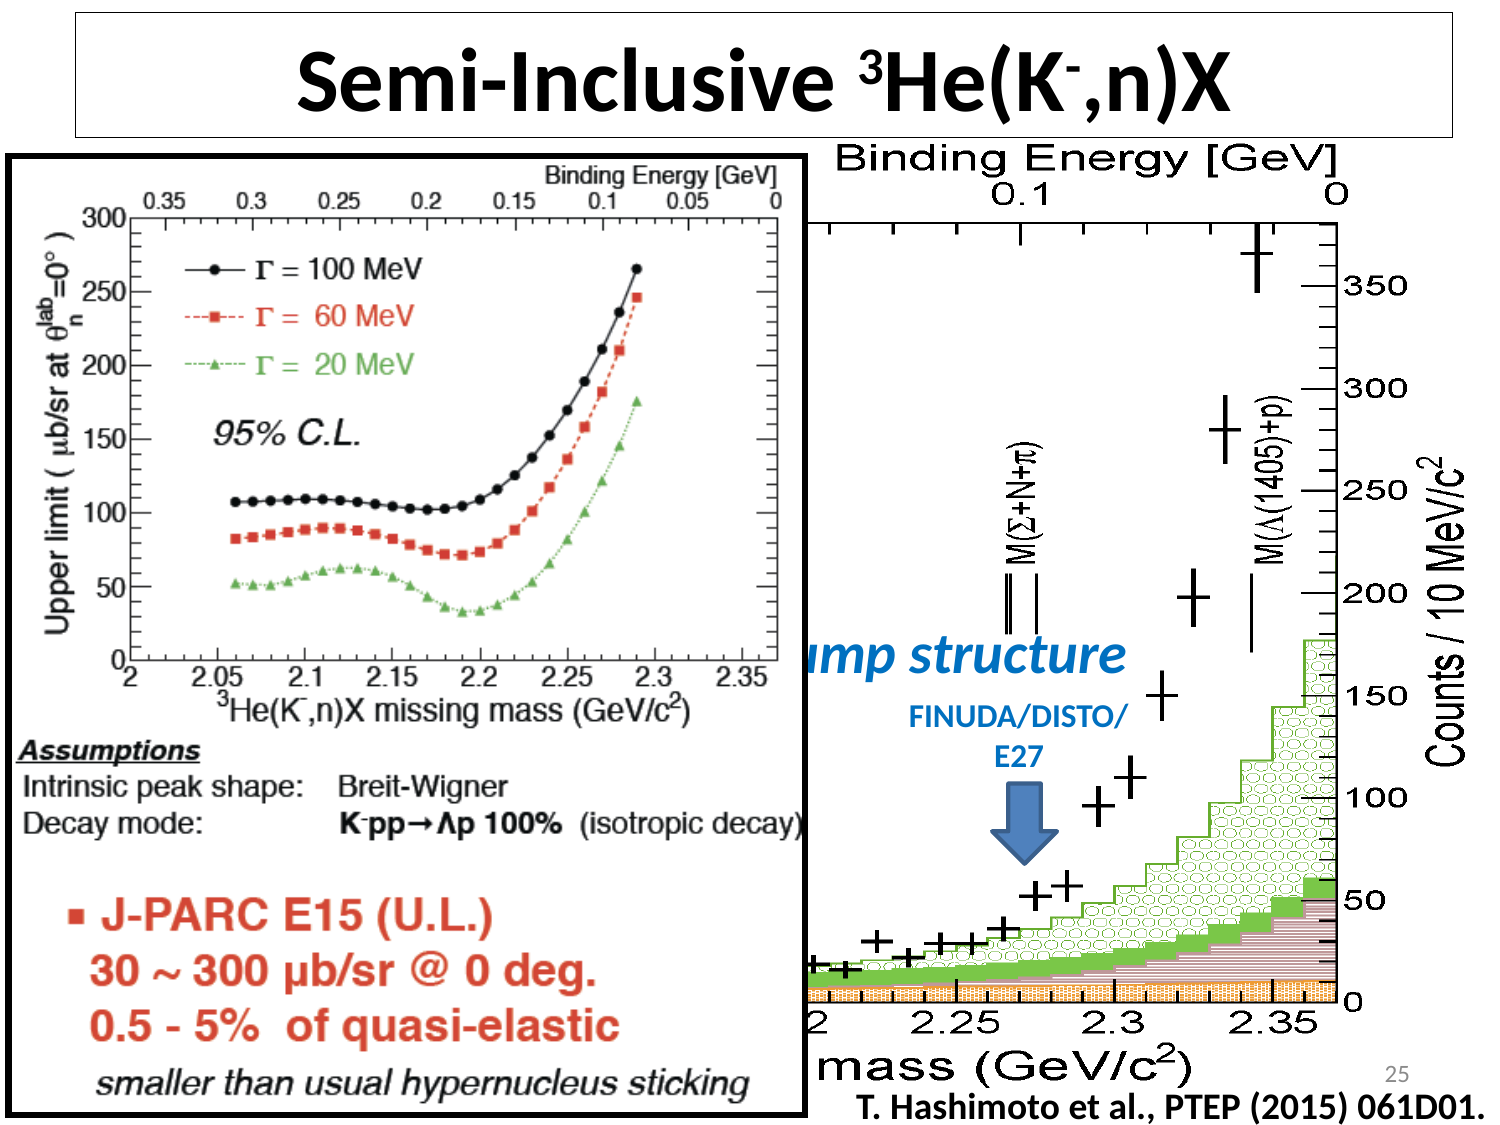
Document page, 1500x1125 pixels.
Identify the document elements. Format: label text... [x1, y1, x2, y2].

text_box T. Hashimoto et al., PTEP (2015) 061D01. [841, 1074, 1500, 1125]
title Semi-Inclusive 3He(K-,n)X [75, 12, 1453, 124]
picture [11, 125, 1483, 1112]
